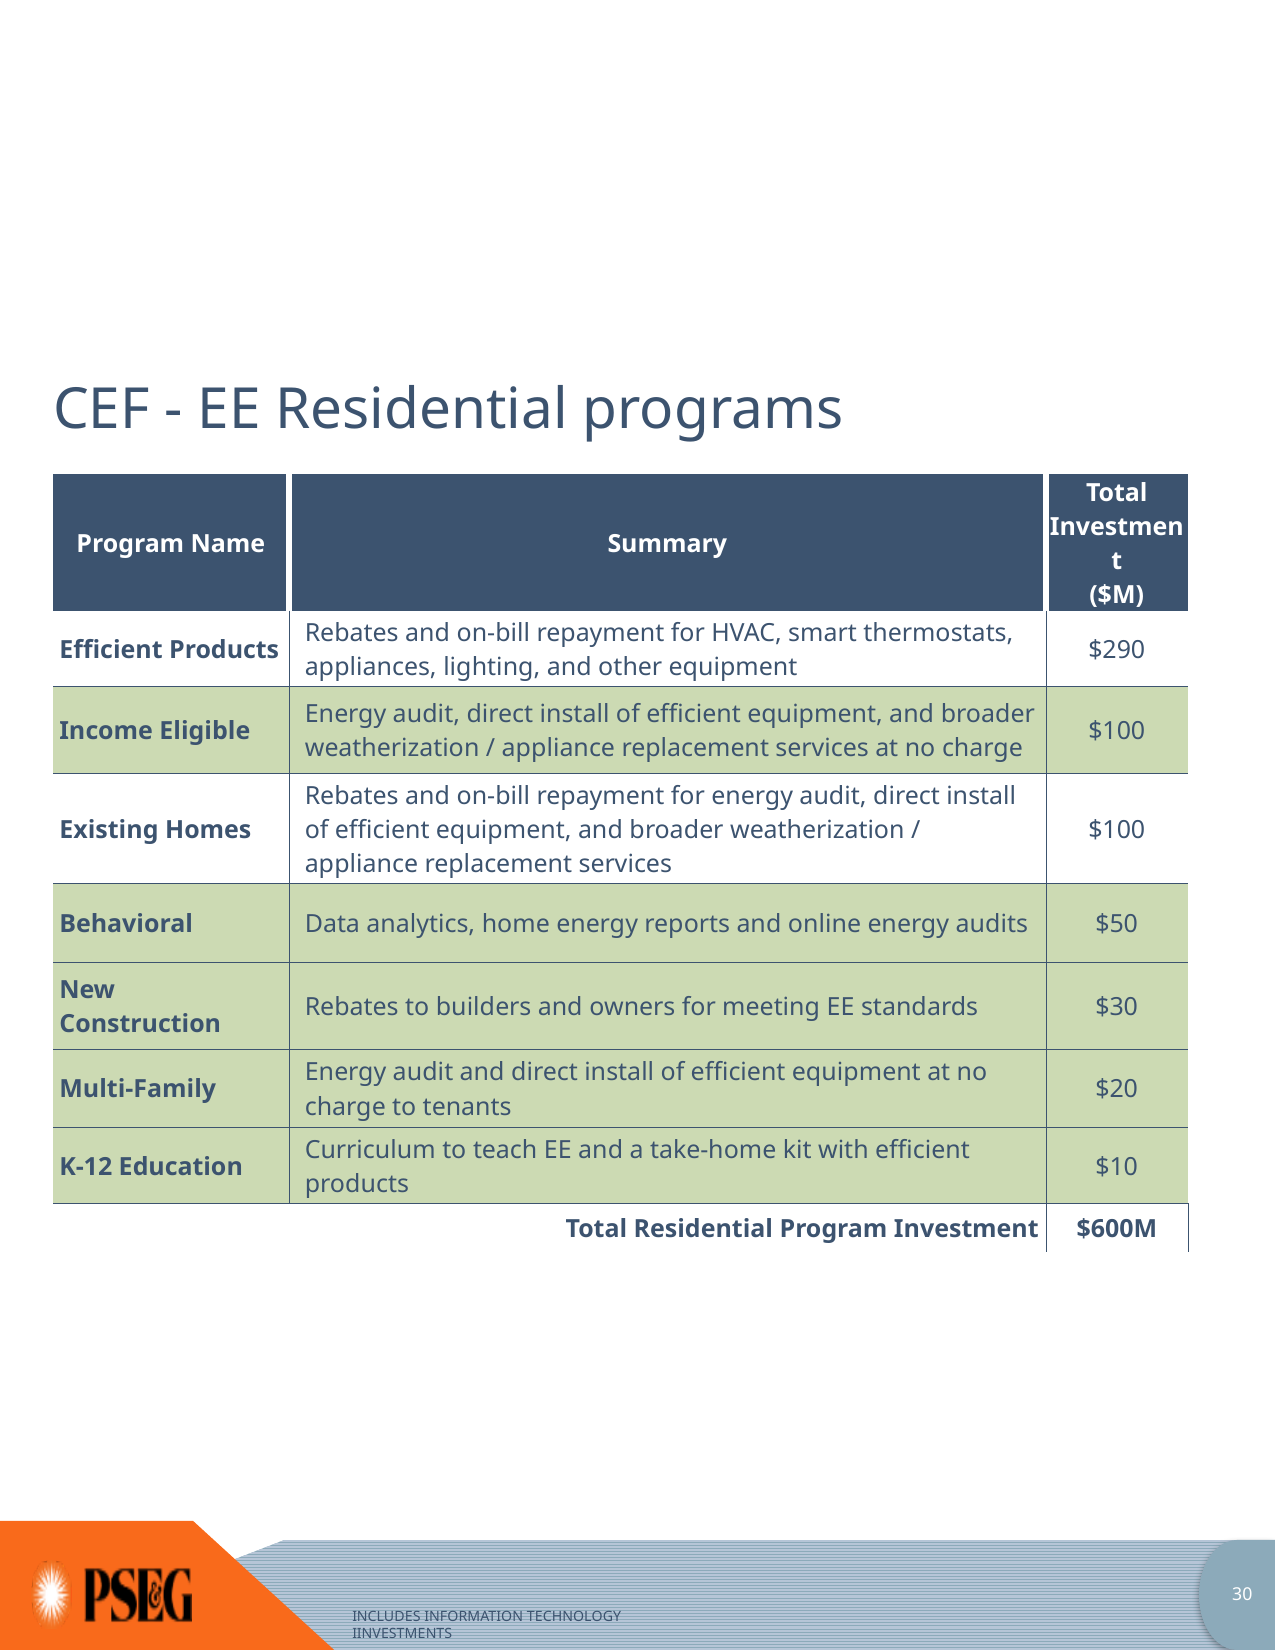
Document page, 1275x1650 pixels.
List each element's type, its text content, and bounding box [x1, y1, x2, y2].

title CEF - EE Residential programs [53, 372, 1201, 449]
table_cell K-12 Education [53, 1128, 289, 1203]
table_cell $10 [1047, 1128, 1188, 1203]
table_cell Rebates and on-bill repayment for energy audit, direct install of efficient equipment, and broader weatherization / appliance replacement services [290, 774, 1046, 883]
table_cell New Construction [53, 963, 289, 1049]
table_cell $100 [1047, 774, 1188, 883]
text_box INCLUDES INFORMATION TECHNOLOGY IINVESTMENTS [337, 1599, 720, 1649]
table_cell Curriculum to teach EE and a take-home kit with efficient products [290, 1128, 1046, 1203]
table_cell $600M [1047, 1204, 1188, 1252]
table_cell Behavioral [53, 884, 289, 962]
table_cell Energy audit and direct install of efficient equipment at no charge to tenants [290, 1050, 1046, 1127]
table_cell Rebates to builders and owners for meeting EE standards [290, 963, 1046, 1049]
table_cell Energy audit, direct install of efficient equipment, and broader weatherization / appliance replacement services at no charge [290, 687, 1046, 773]
table_cell Data analytics, home energy reports and online energy audits [290, 884, 1046, 962]
table_header Program Name [53, 474, 286, 611]
table_cell $100 [1047, 687, 1188, 773]
table_cell Multi-Family [53, 1050, 289, 1127]
table_header Total Investment ($M) [1049, 474, 1188, 611]
table_cell Existing Homes [53, 774, 289, 883]
table_cell Efficient Products [53, 611, 289, 686]
table_header Summary [292, 474, 1043, 611]
table_cell Rebates and on-bill repayment for HVAC, smart thermostats, appliances, lighting, and other equipment [290, 611, 1046, 686]
table_cell Income Eligible [53, 687, 289, 773]
table_cell $290 [1047, 611, 1188, 686]
picture [31, 1560, 192, 1629]
table_cell Total Residential Program Investment [53, 1204, 1046, 1252]
table_cell $20 [1047, 1050, 1188, 1127]
table_cell $50 [1047, 884, 1188, 962]
table_cell $30 [1047, 963, 1188, 1049]
